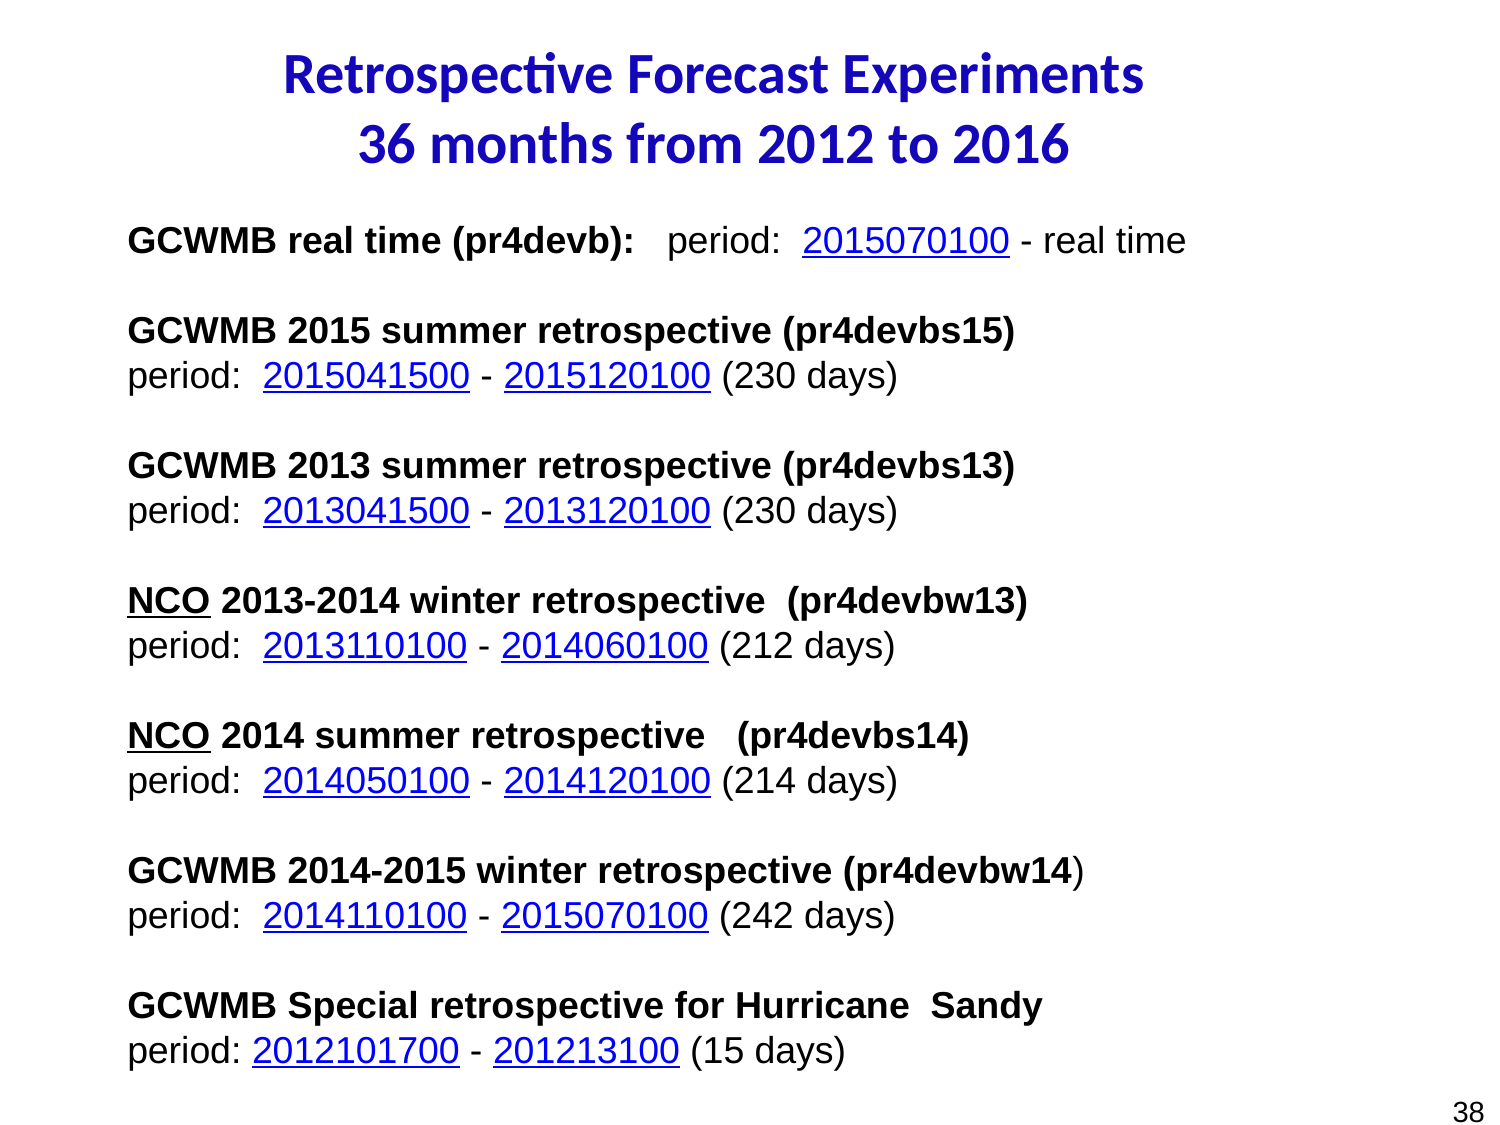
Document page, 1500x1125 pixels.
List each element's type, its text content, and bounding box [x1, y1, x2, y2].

slide_number 38 [1149, 1085, 1500, 1125]
title Retrospective Forecast Experiments 36 months from 2012 to 2016 [162, 12, 1266, 198]
text_box GCWMB real time (pr4devb): period: 2015070100 - real time GCWMB 2015 summer retrospective (pr4devbs15) period: 2015041500 - 2015120100 (230 days) GCWMB 2013 summer retrospective (pr4devbs13) period: 2013041500 - 2013120100 (230 days) NCO 2013-2014 winter retrospective (pr4devbw13) period: 2013110100 - 2014060100 (212 days) NCO 2014 summer retrospective (pr4devbs14) period: 2014050100 - 2014120100 (214 days) GCWMB 2014-2015 winter retrospective (pr4devbw14) period: 2014110100 - 2015070100 (242 days) GCWMB Special retrospective for Hurricane Sandy period: 2012101700 - 201213100 (15 days) [112, 224, 1475, 1063]
